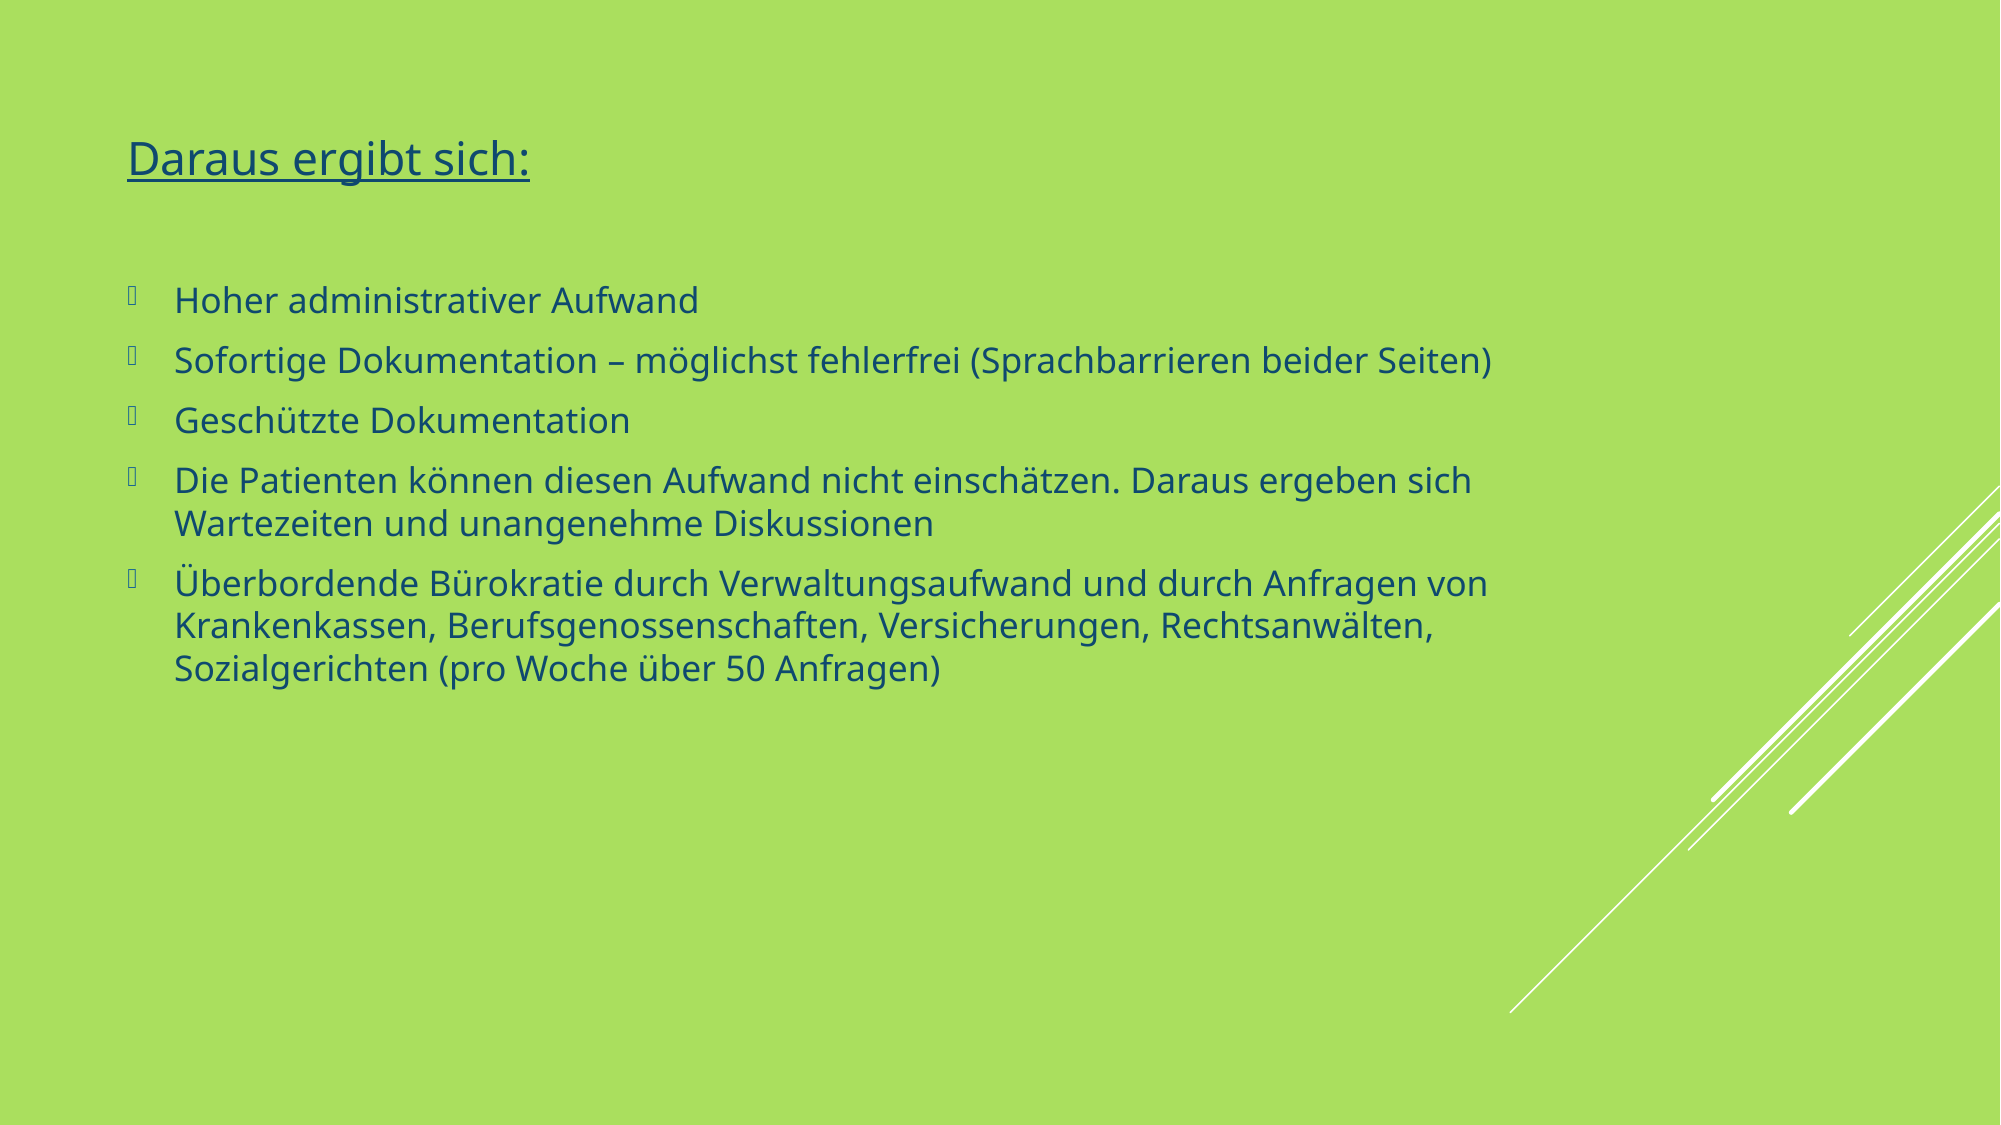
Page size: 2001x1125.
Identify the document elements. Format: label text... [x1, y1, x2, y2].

list Daraus ergibt sich: Hoher administrativer Aufwand Sofortige Dokumentation – möglichst fehlerfrei (Sprachbarrieren beider Seiten) Geschützte Dokumentation Die Patienten können diesen Aufwand nicht einschätzen. Daraus ergeben sich Wartezeiten und unangenehme Diskussionen Überbordende Bürokratie durch Verwaltungsaufwand und durch Anfragen von Krankenkassen, Berufsgenossenschaften, Versicherungen, Rechtsanwälten, Sozialgerichten (pro Woche über 50 Anfragen) [112, 112, 1513, 706]
